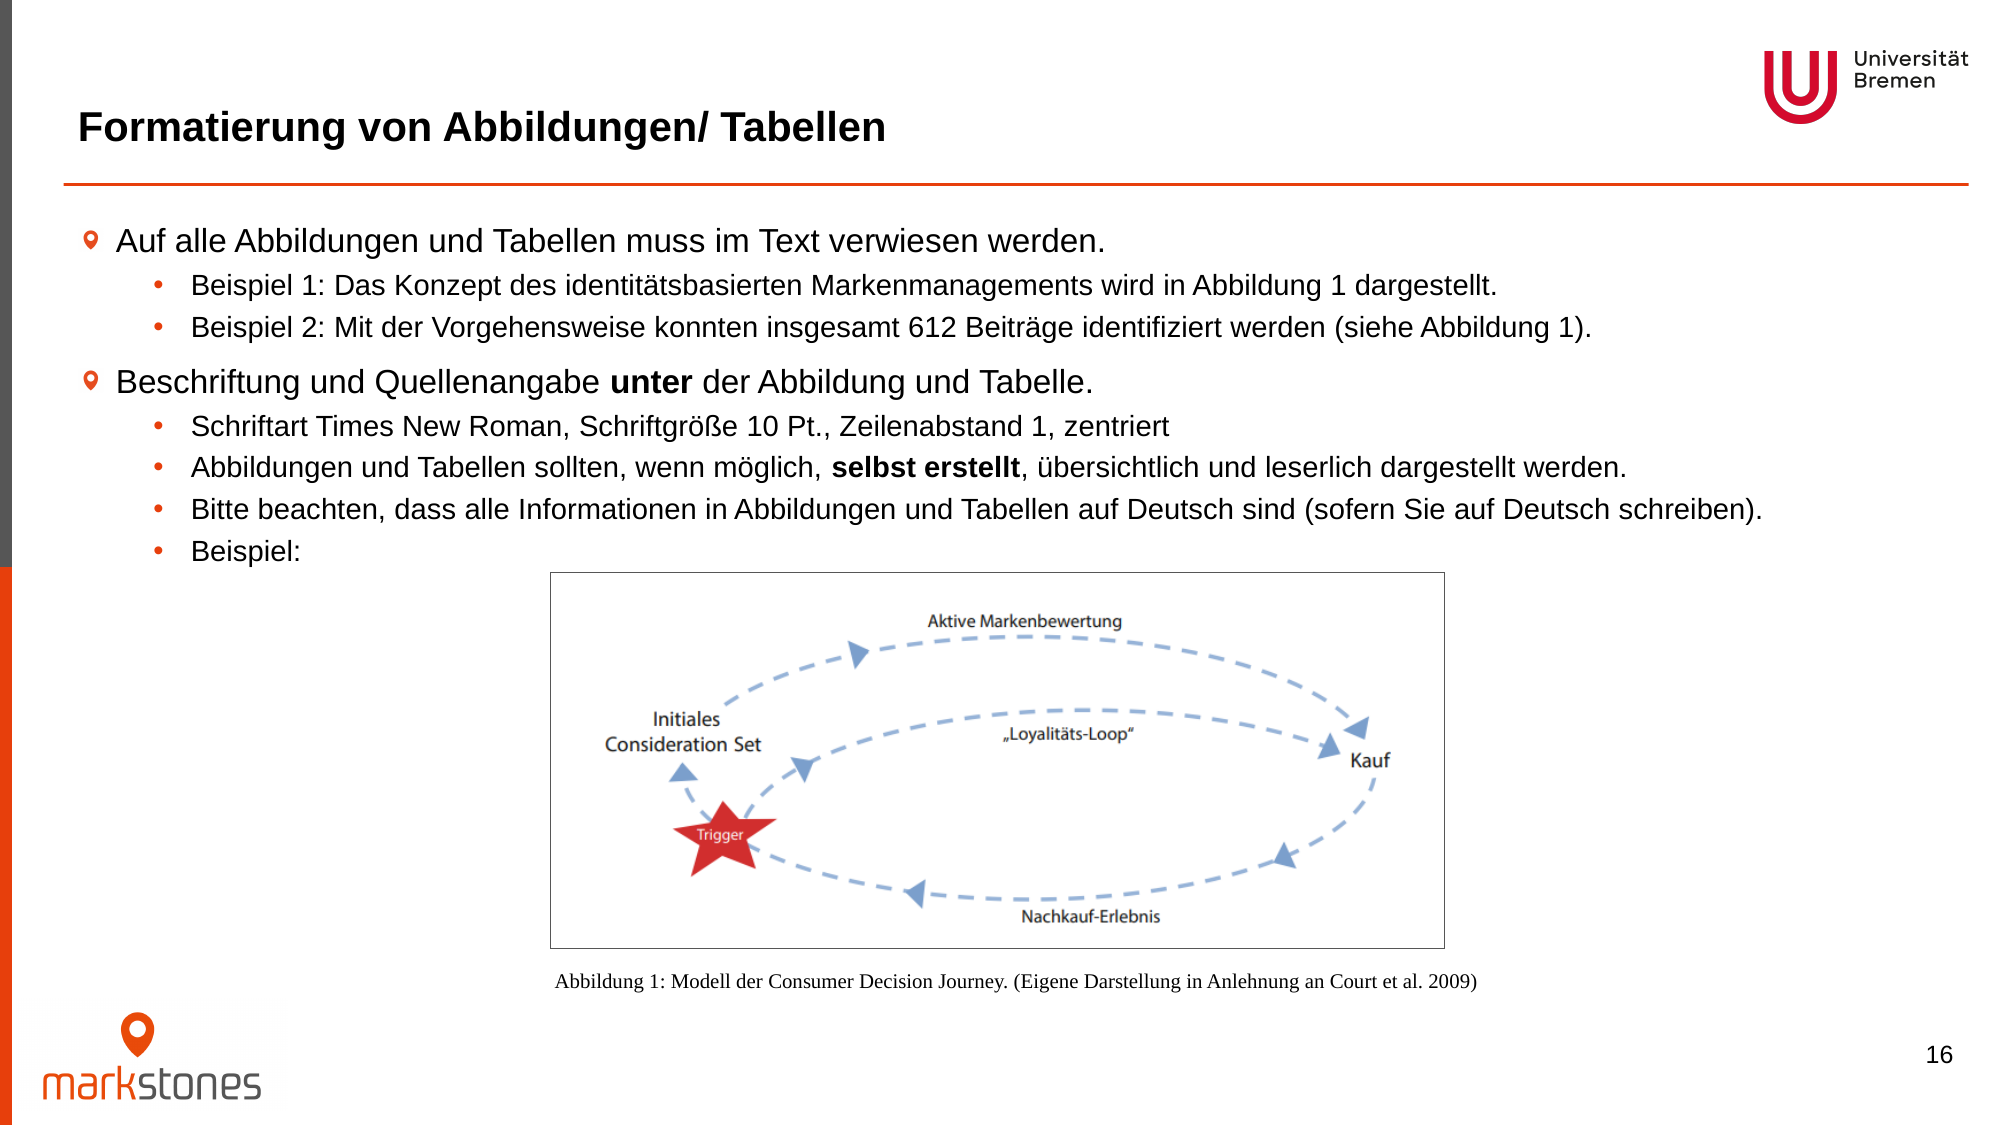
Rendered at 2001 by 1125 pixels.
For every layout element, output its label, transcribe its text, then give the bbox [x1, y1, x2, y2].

picture [1764, 50, 1969, 124]
picture [16, 998, 288, 1111]
picture [78, 228, 104, 252]
slide_number 16 [1838, 1023, 1969, 1084]
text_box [536, 571, 1496, 1001]
title Formatierung von Abbildungen/ Tabellen [62, 45, 1743, 158]
picture [78, 368, 104, 393]
list Auf alle Abbildungen und Tabellen muss im Text verwiesen werden. Beispiel 1: Das Konzept des identitätsbasierten Markenmanagements wird in Abbildung 1 dargestellt. Beispiel 2: Mit der Vorgehensweise konnten insgesamt 612 Beiträge identifiziert werden (siehe Abbildung 1). Beschriftung und Quellenangabe unter der Abbildung und Tabelle. Schriftart Times New Roman, Schriftgröße 10 Pt., Zeilenabstand 1, zentriert Abbildungen und Tabellen sollten, wenn möglich, selbst erstellt, übersichtlich und leserlich dargestellt werden. Bitte beachten, dass alle Informationen in Abbildungen und Tabellen auf Deutsch sind (sofern Sie auf Deutsch schreiben). Beispiel: [63, 216, 1969, 981]
